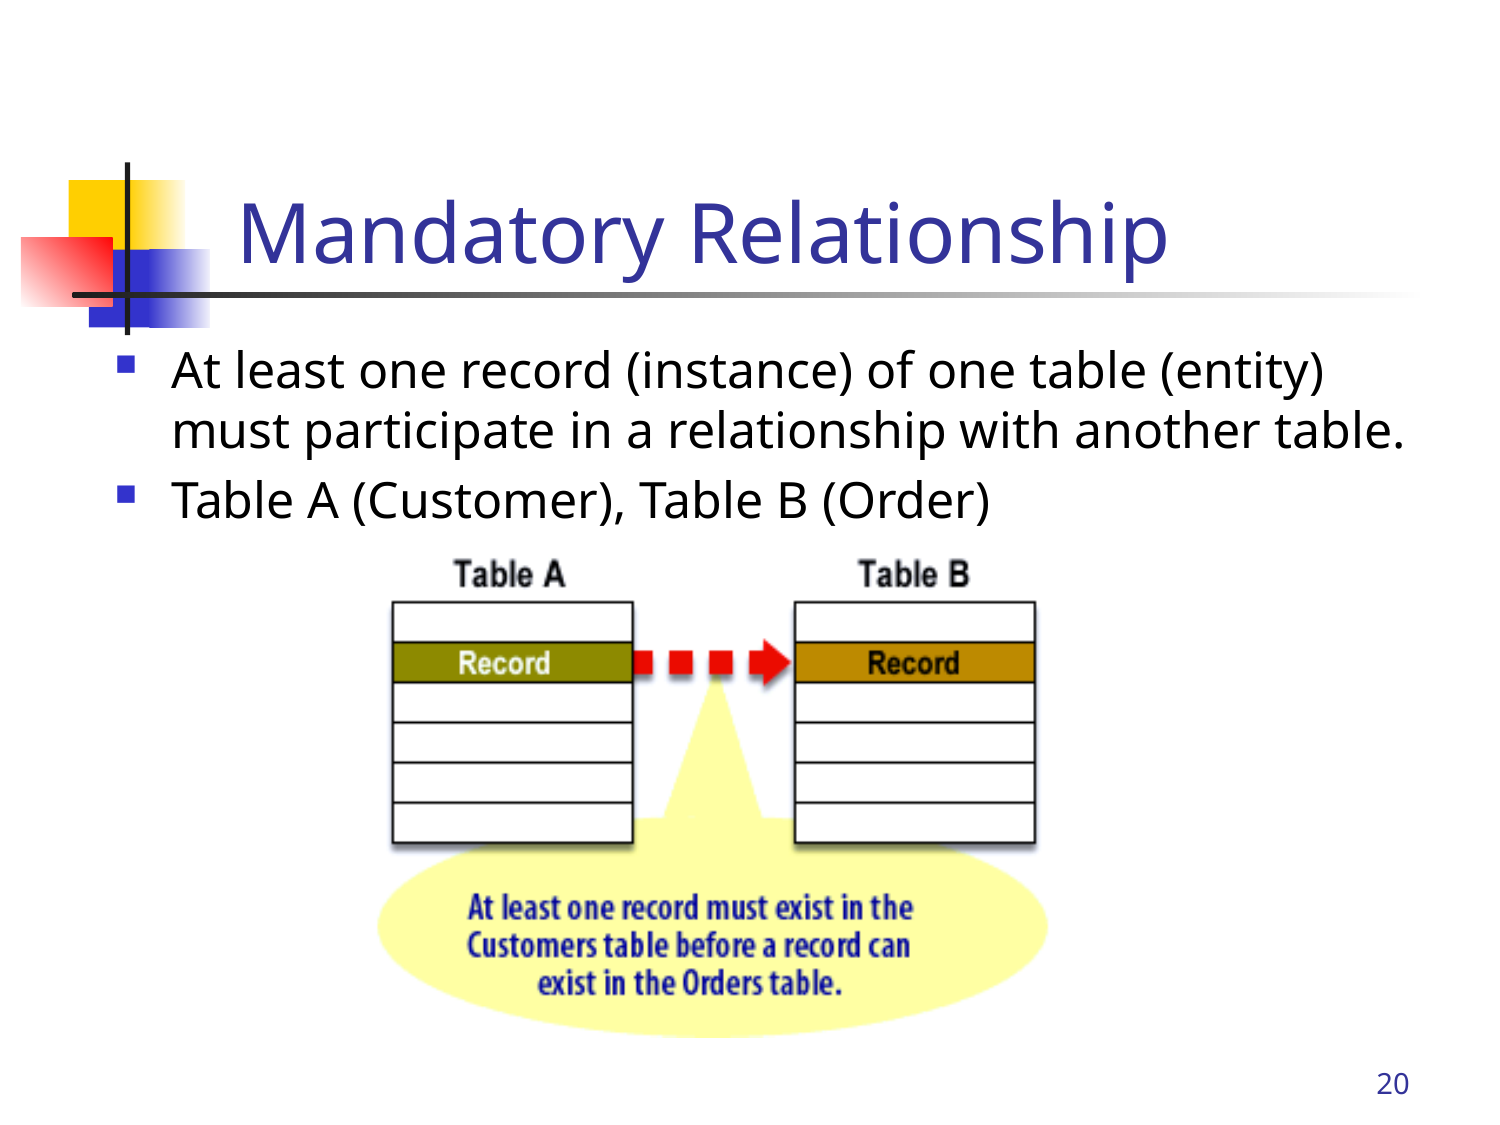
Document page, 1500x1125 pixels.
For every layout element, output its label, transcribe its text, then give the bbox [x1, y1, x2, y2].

slide_number 20 [1112, 1037, 1426, 1113]
title Mandatory Relationship [221, 99, 1500, 288]
list At least one record (instance) of one table (entity) must participate in a relationship with another table. Table A (Customer), Table B (Order) [99, 331, 1469, 1006]
picture [349, 531, 1065, 1038]
